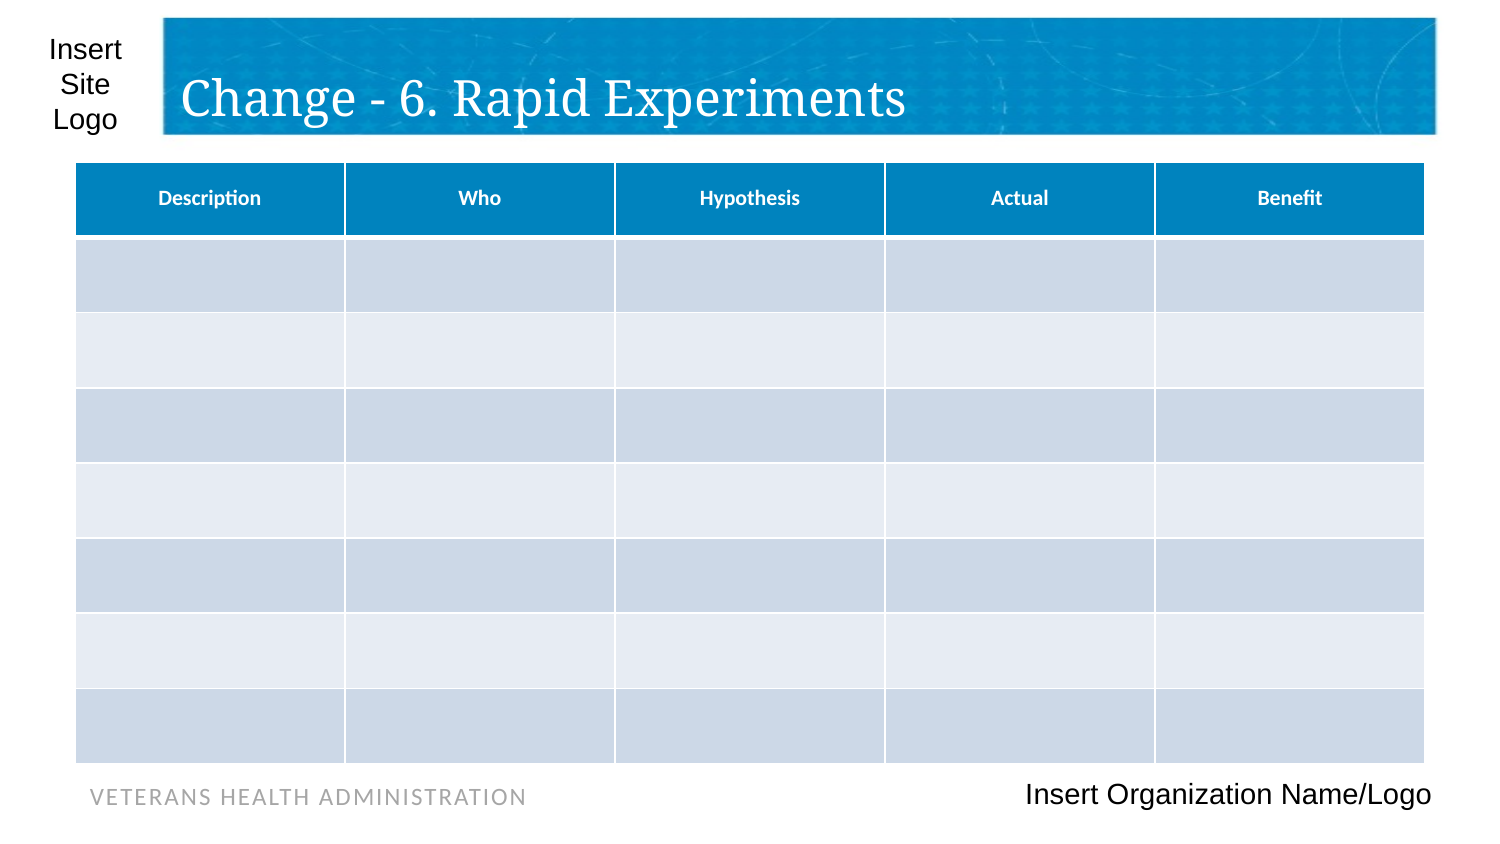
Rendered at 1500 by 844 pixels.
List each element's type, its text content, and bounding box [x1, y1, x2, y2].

table_header Who [346, 163, 614, 235]
table_header Actual [886, 163, 1154, 235]
table_cell [1156, 464, 1424, 537]
table_cell [616, 464, 884, 537]
table_cell [76, 389, 344, 462]
table_header Hypothesis [616, 163, 884, 235]
table_cell [886, 240, 1154, 312]
table_cell [346, 539, 614, 612]
table_cell [616, 389, 884, 462]
table_cell [616, 689, 884, 763]
table_cell [1156, 313, 1424, 387]
table_cell [76, 240, 344, 312]
table_cell [1156, 389, 1424, 462]
table_cell [346, 689, 614, 763]
table_header Description [76, 163, 344, 235]
table_cell [886, 539, 1154, 612]
table_cell [76, 464, 344, 537]
table_cell [76, 689, 344, 763]
table_cell [886, 689, 1154, 763]
table_cell [616, 313, 884, 387]
table_cell [346, 389, 614, 462]
table_cell [1156, 689, 1424, 763]
table_cell [886, 313, 1154, 387]
table_cell [1156, 240, 1424, 312]
table_cell [616, 240, 884, 312]
table_cell [1156, 614, 1424, 688]
table_cell [346, 240, 614, 312]
table_cell [886, 464, 1154, 537]
table_cell [886, 389, 1154, 462]
table_header Benefit [1156, 163, 1424, 235]
table_cell [1156, 539, 1424, 612]
table_cell [76, 614, 344, 688]
title Change - 6. Rapid Experiments [165, 33, 1426, 135]
table_cell [616, 539, 884, 612]
table_cell [76, 313, 344, 387]
table_cell [886, 614, 1154, 688]
table_cell [346, 464, 614, 537]
table_cell [616, 614, 884, 688]
picture [132, 0, 1471, 564]
table_cell [76, 539, 344, 612]
table_cell [346, 313, 614, 387]
table_cell [346, 614, 614, 688]
